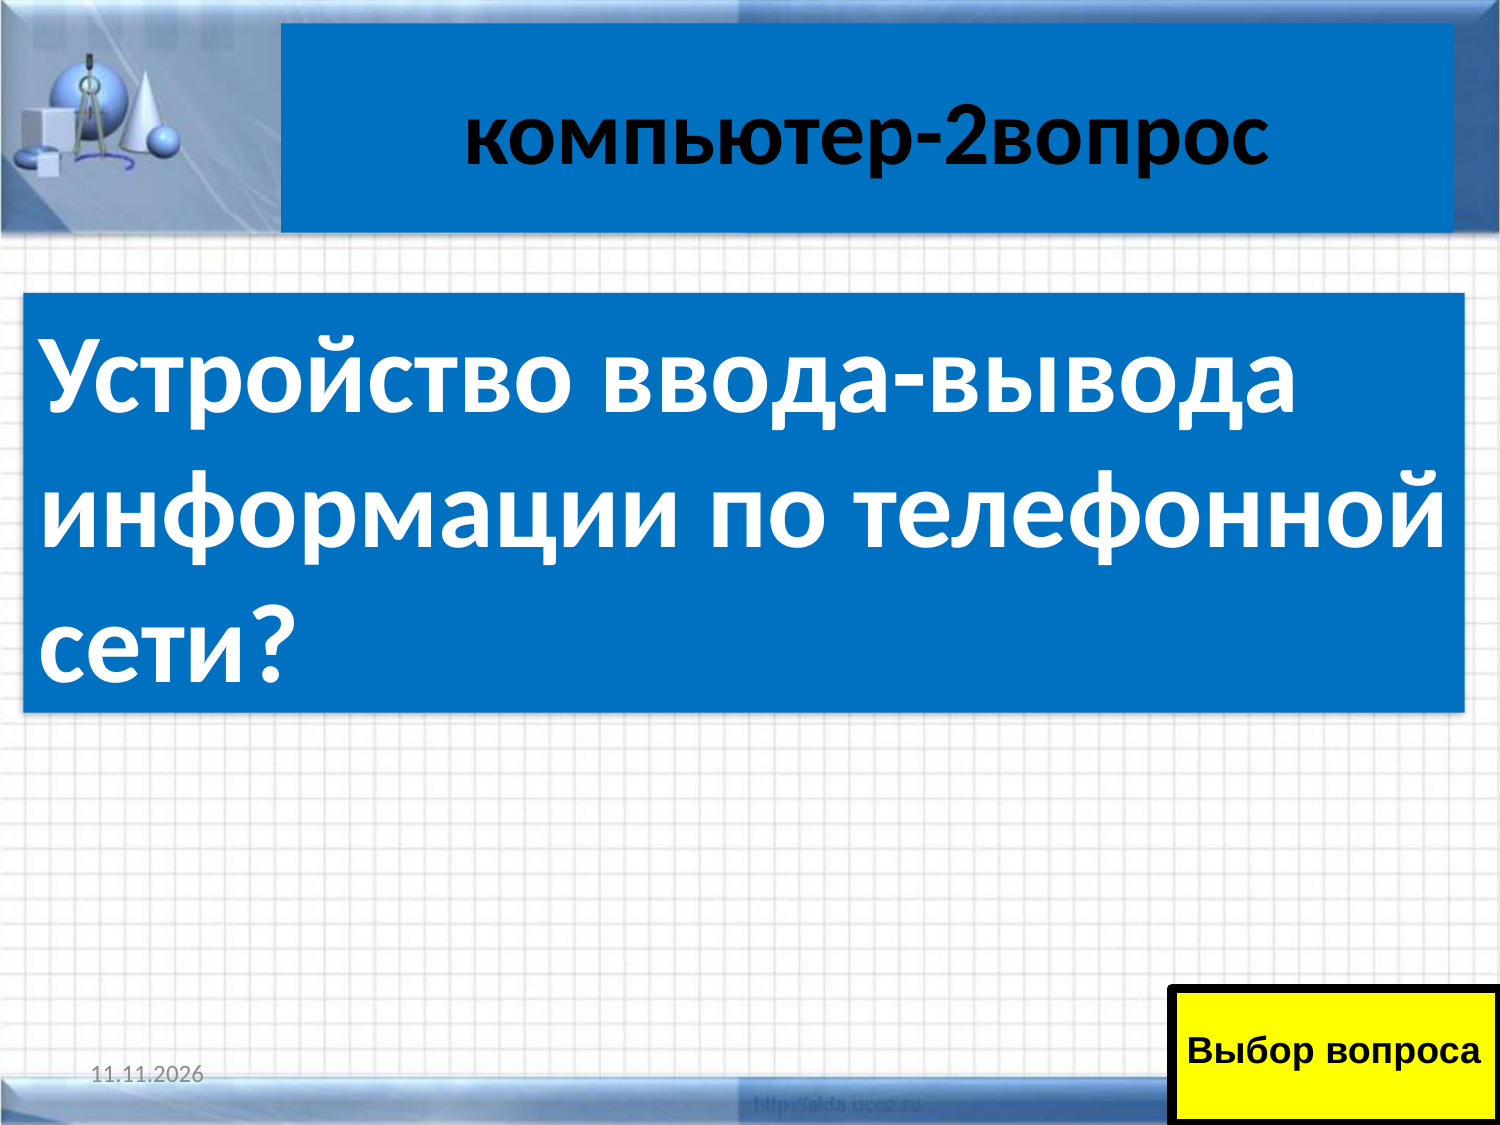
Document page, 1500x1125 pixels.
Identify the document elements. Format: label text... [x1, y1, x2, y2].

slide_number 46 [1074, 1042, 1171, 1103]
text_box Устройство ввода-вывода информации по телефонной сети? [23, 292, 1465, 713]
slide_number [75, 1042, 425, 1103]
picture [0, 0, 1500, 1125]
title компьютер-2вопрос [280, 23, 1454, 233]
text_box Выбор вопроса [1171, 988, 1500, 1124]
